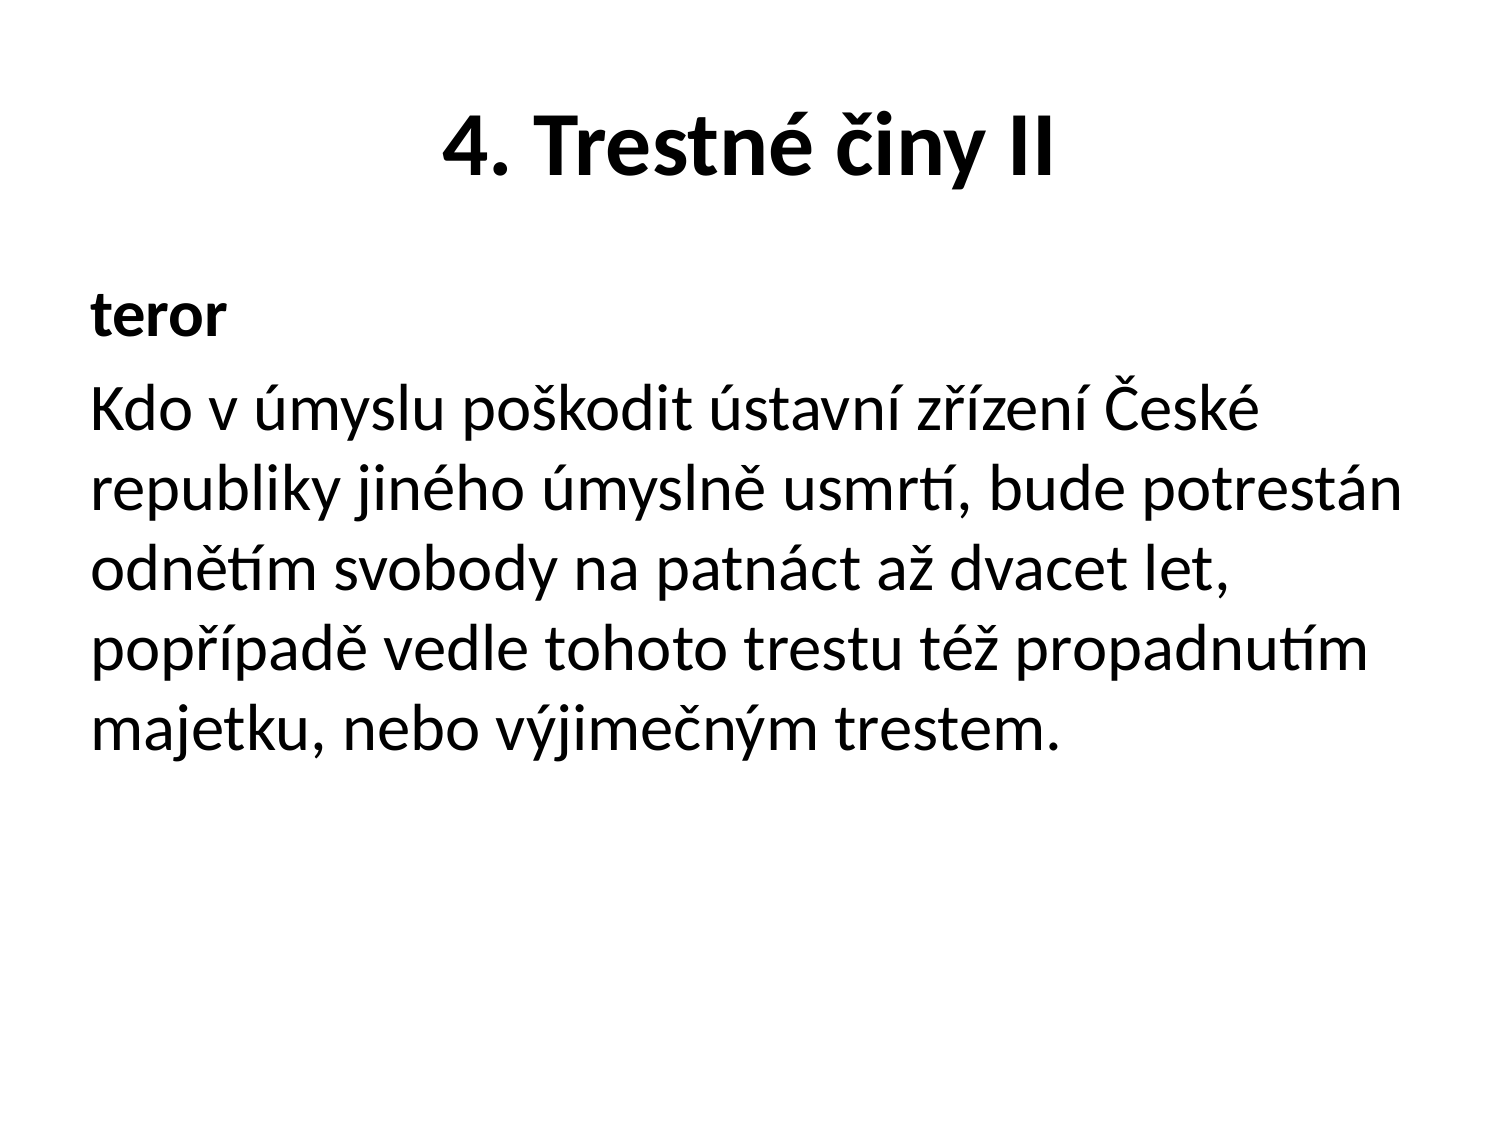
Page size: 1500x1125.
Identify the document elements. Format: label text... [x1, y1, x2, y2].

title 4. Trestné činy II [75, 45, 1425, 233]
list teror Kdo v úmyslu poškodit ústavní zřízení České republiky jiného úmyslně usmrtí, bude potrestán odnětím svobody na patnáct až dvacet let, popřípadě vedle tohoto trestu též propadnutím majetku, nebo výjimečným trestem. [75, 262, 1425, 1005]
